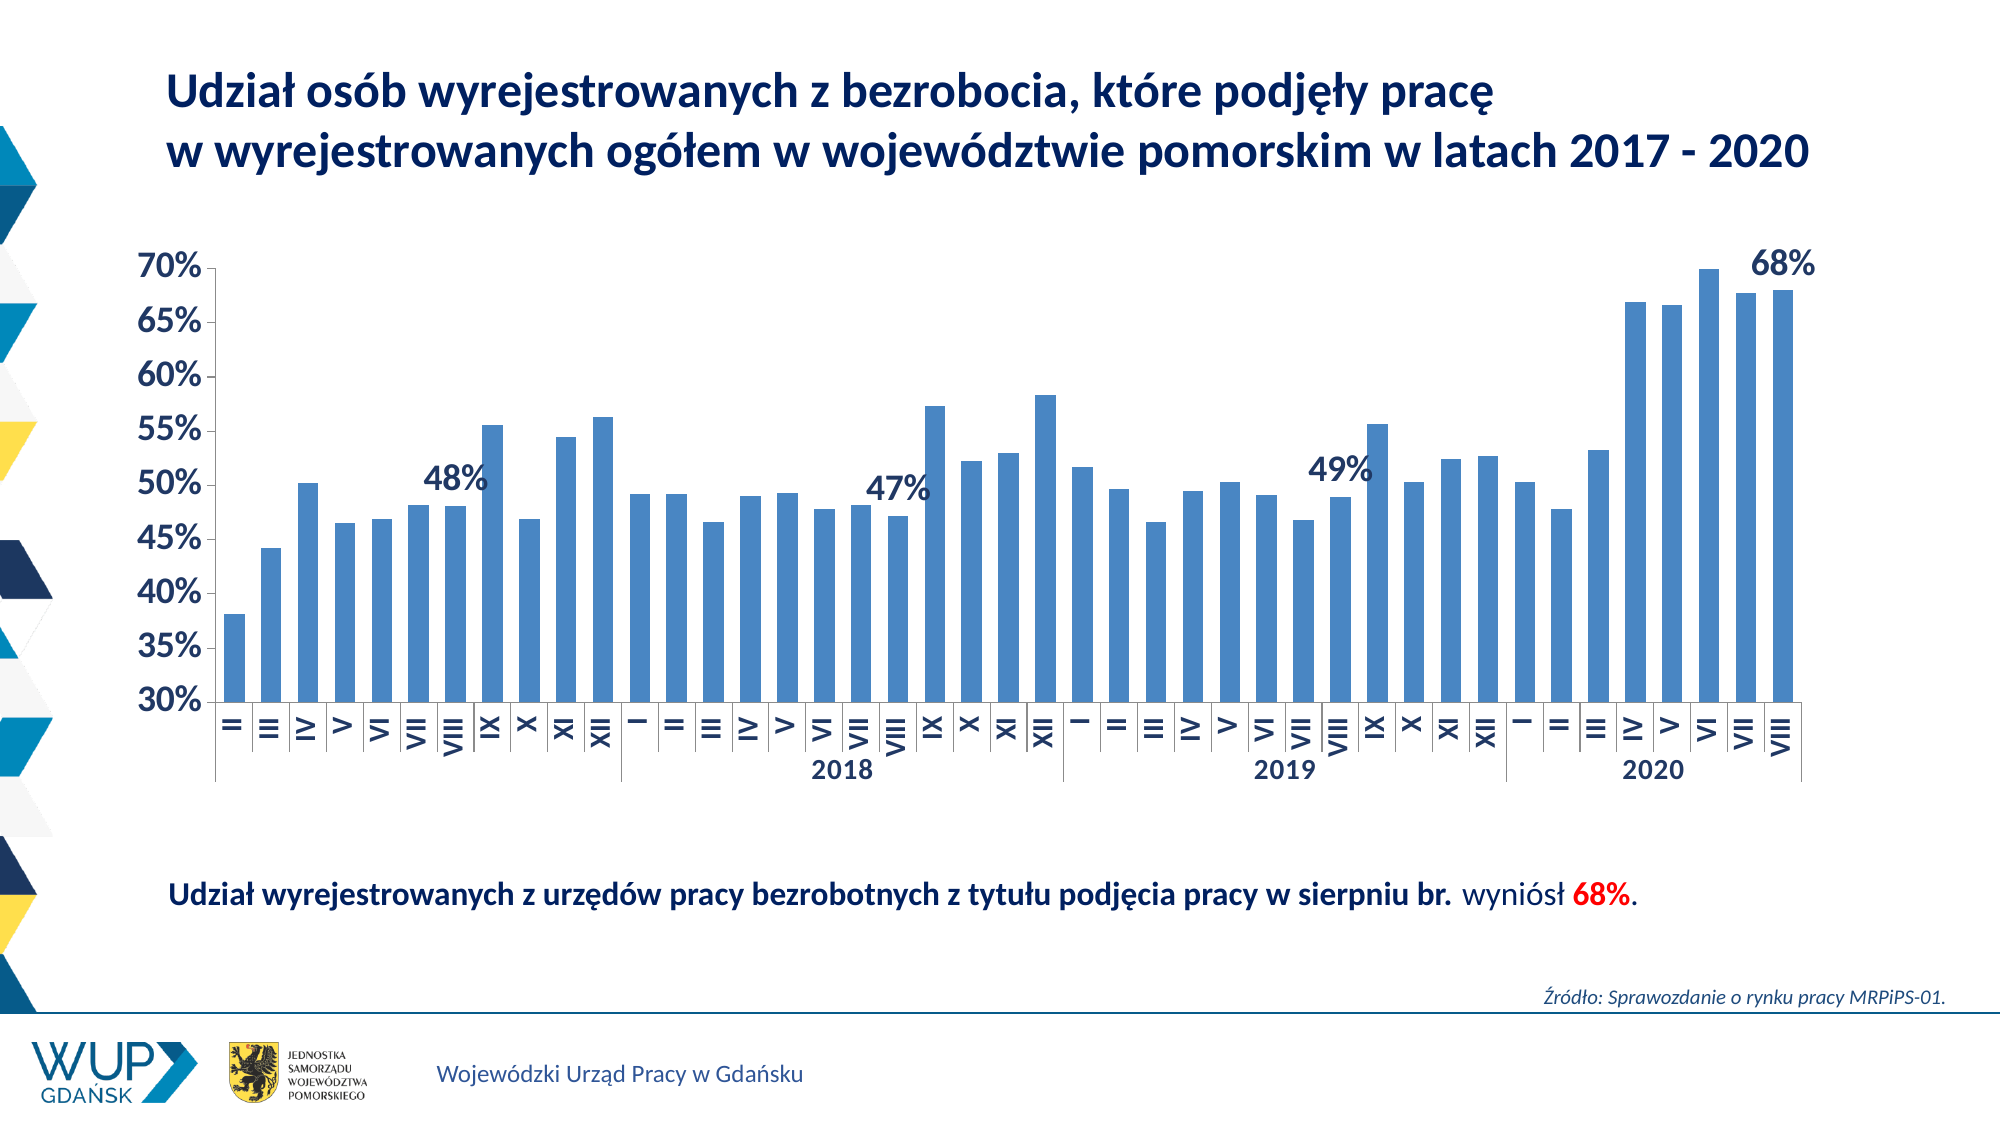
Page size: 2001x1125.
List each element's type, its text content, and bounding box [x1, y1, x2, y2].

picture [31, 1042, 367, 1103]
text_box Udział wyrejestrowanych z urzędów pracy bezrobotnych z tytułu podjęcia pracy w sierpniu br. wyniósł 68%. [153, 865, 1964, 920]
picture [0, 721, 53, 1013]
picture [0, 126, 53, 720]
text_box Źródło: Sprawozdanie o rynku pracy MRPiPS-01. [1528, 975, 1962, 1016]
title Udział osób wyrejestrowanych z bezrobocia, które podjęły pracę w wyrejestrowanych ogółem w województwie pomorskim w latach 2017 - 2020 [151, 31, 1847, 201]
chart [137, 201, 1861, 838]
